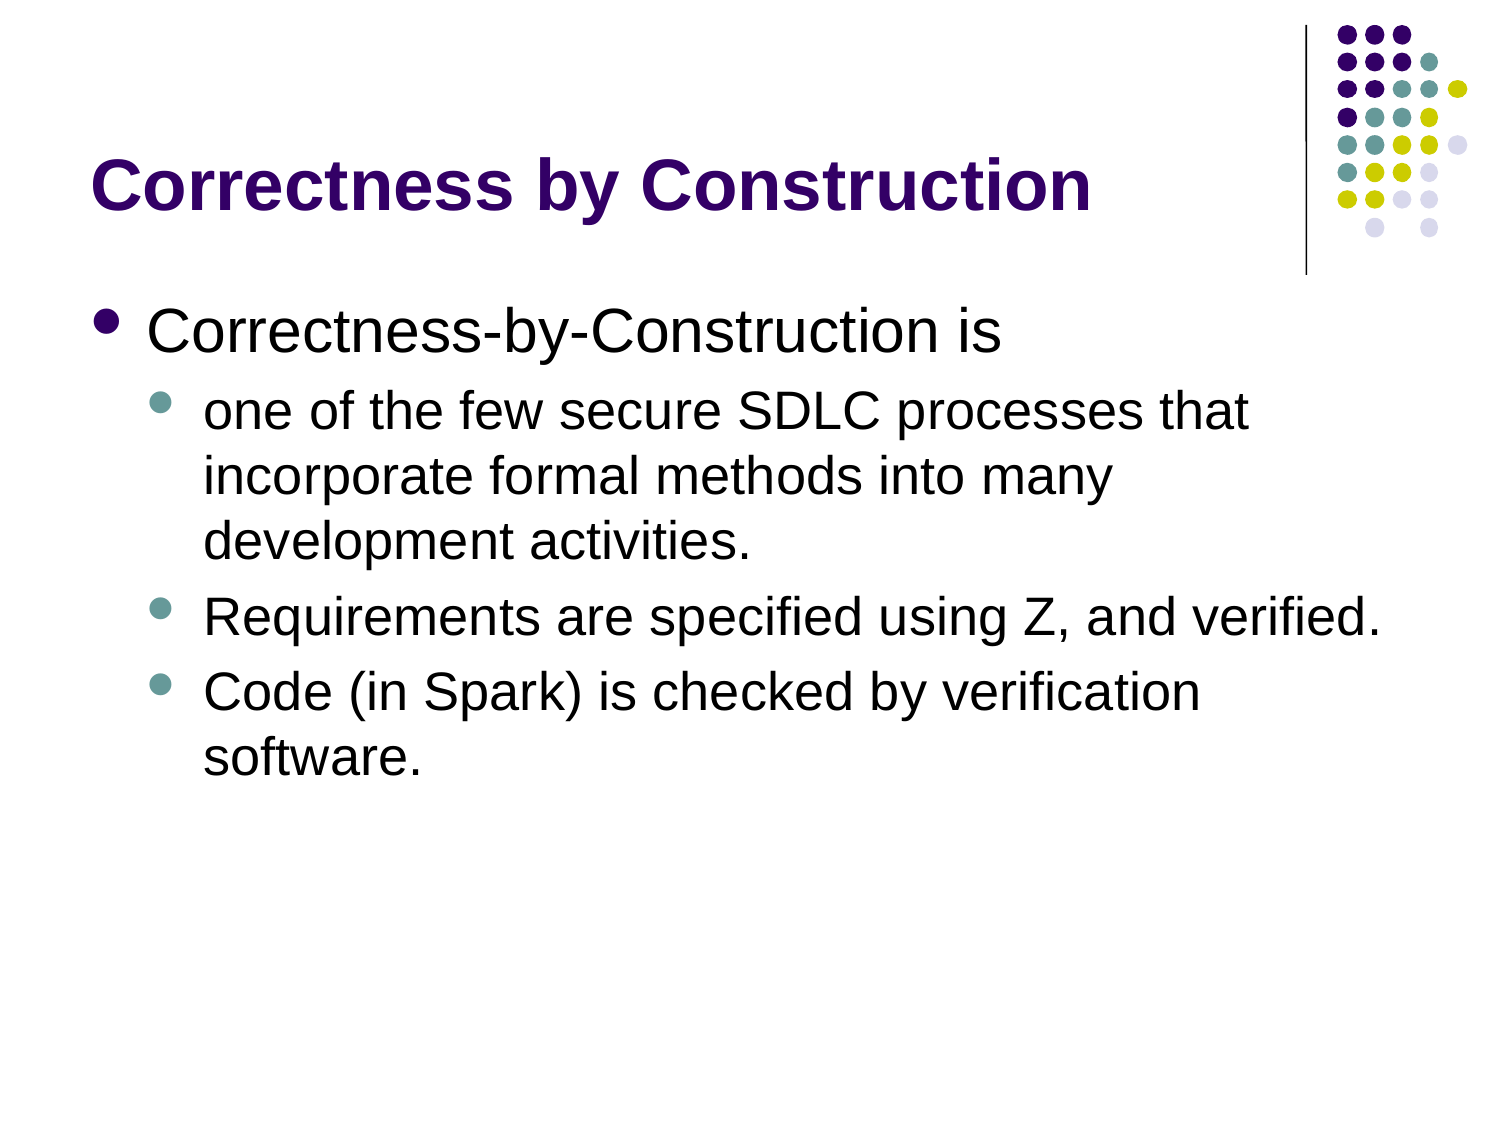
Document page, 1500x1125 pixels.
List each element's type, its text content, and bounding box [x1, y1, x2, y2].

list Correctness-by-Construction is one of the few secure SDLC processes that incorporate formal methods into many development activities. Requirements are specified using Z, and verified. Code (in Spark) is checked by verification software. [74, 281, 1426, 1006]
title Correctness by Construction [74, 19, 1313, 233]
